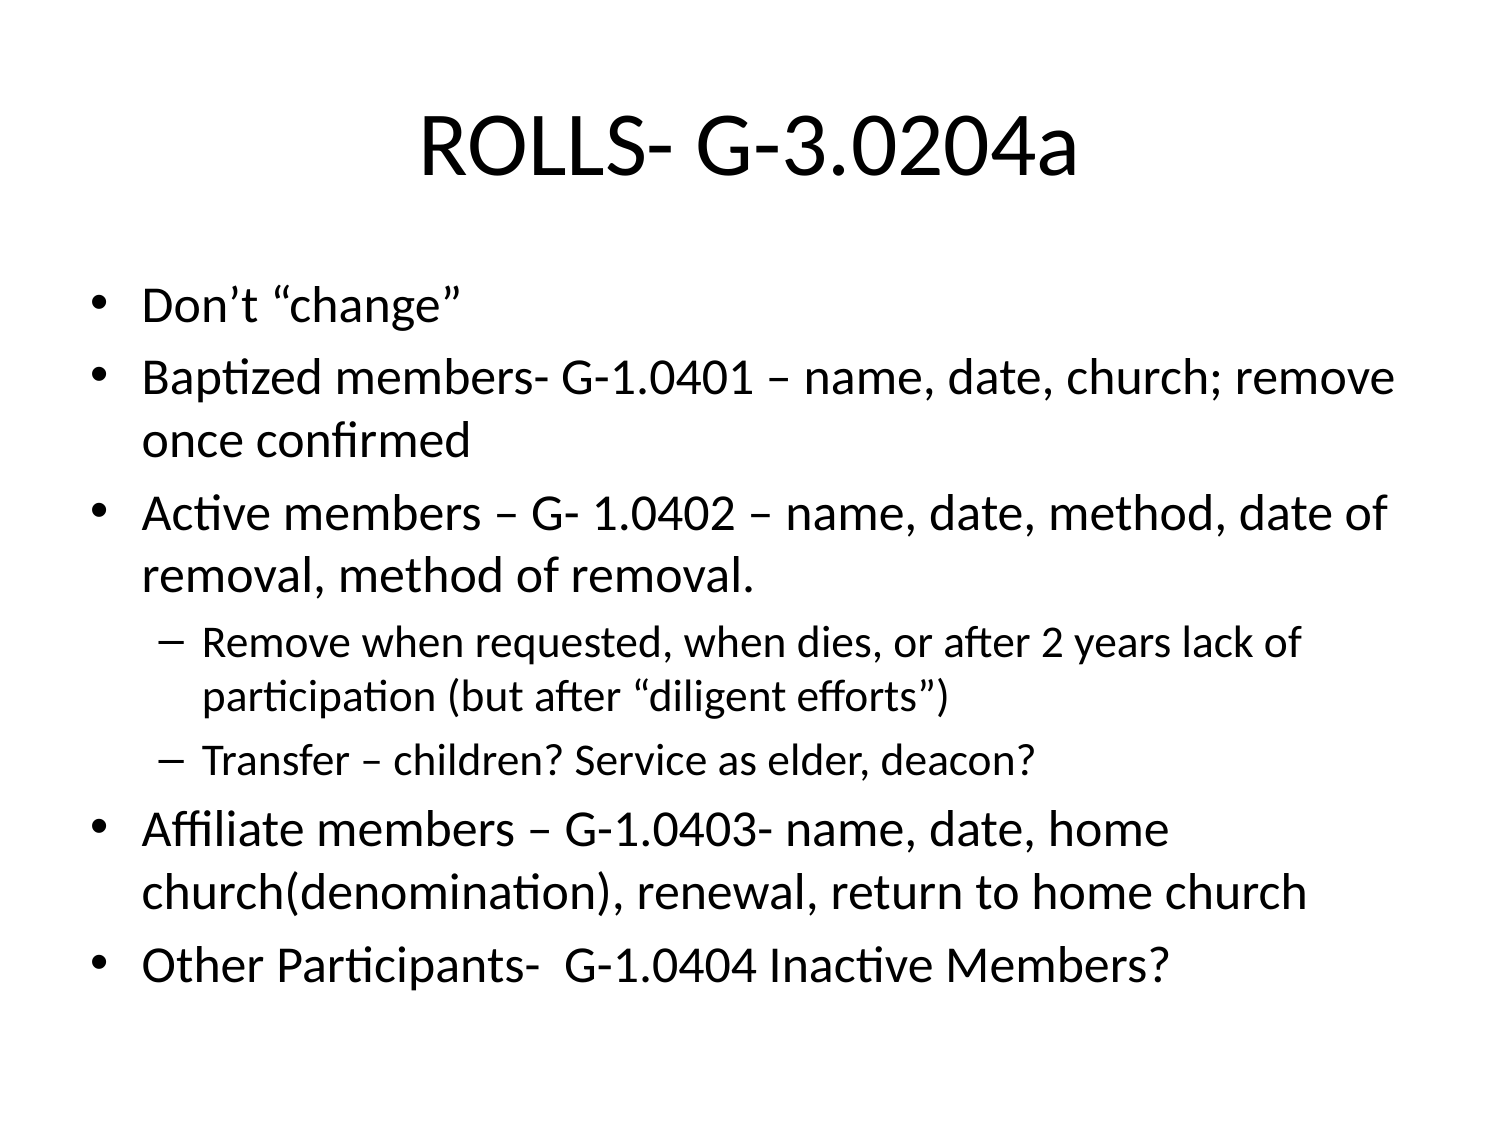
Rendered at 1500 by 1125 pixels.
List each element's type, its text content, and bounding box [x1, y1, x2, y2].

list Don’t “change” Baptized members- G-1.0401 – name, date, church; remove once confirmed Active members – G- 1.0402 – name, date, method, date of removal, method of removal. Remove when requested, when dies, or after 2 years lack of participation (but after “diligent efforts”) Transfer – children? Service as elder, deacon? Affiliate members – G-1.0403- name, date, home church(denomination), renewal, return to home church Other Participants- G-1.0404 Inactive Members? [75, 262, 1425, 1005]
title ROLLS- G-3.0204a [75, 45, 1425, 233]
